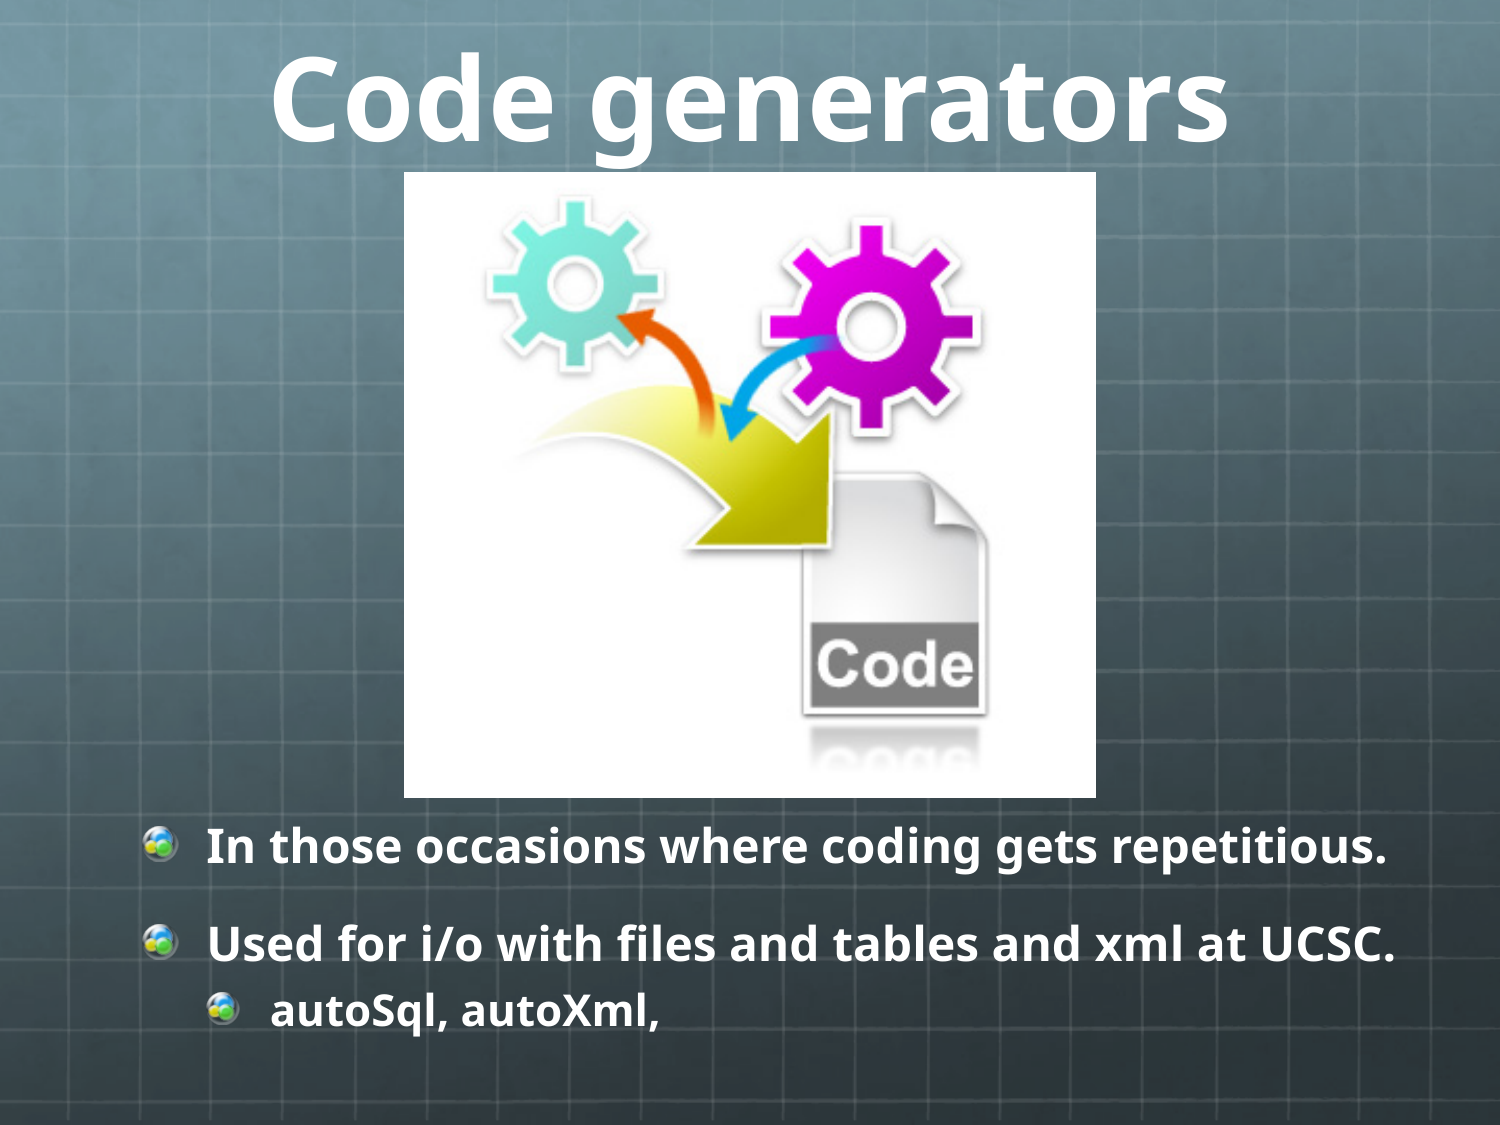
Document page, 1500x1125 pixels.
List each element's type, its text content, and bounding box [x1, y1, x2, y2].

title Code generators [127, 17, 1372, 173]
list In those occasions where coding gets repetitious. Used for i/o with files and tables and xml at UCSC. autoSql, autoXml, [127, 807, 1438, 1047]
picture [0, 0, 1500, 1125]
